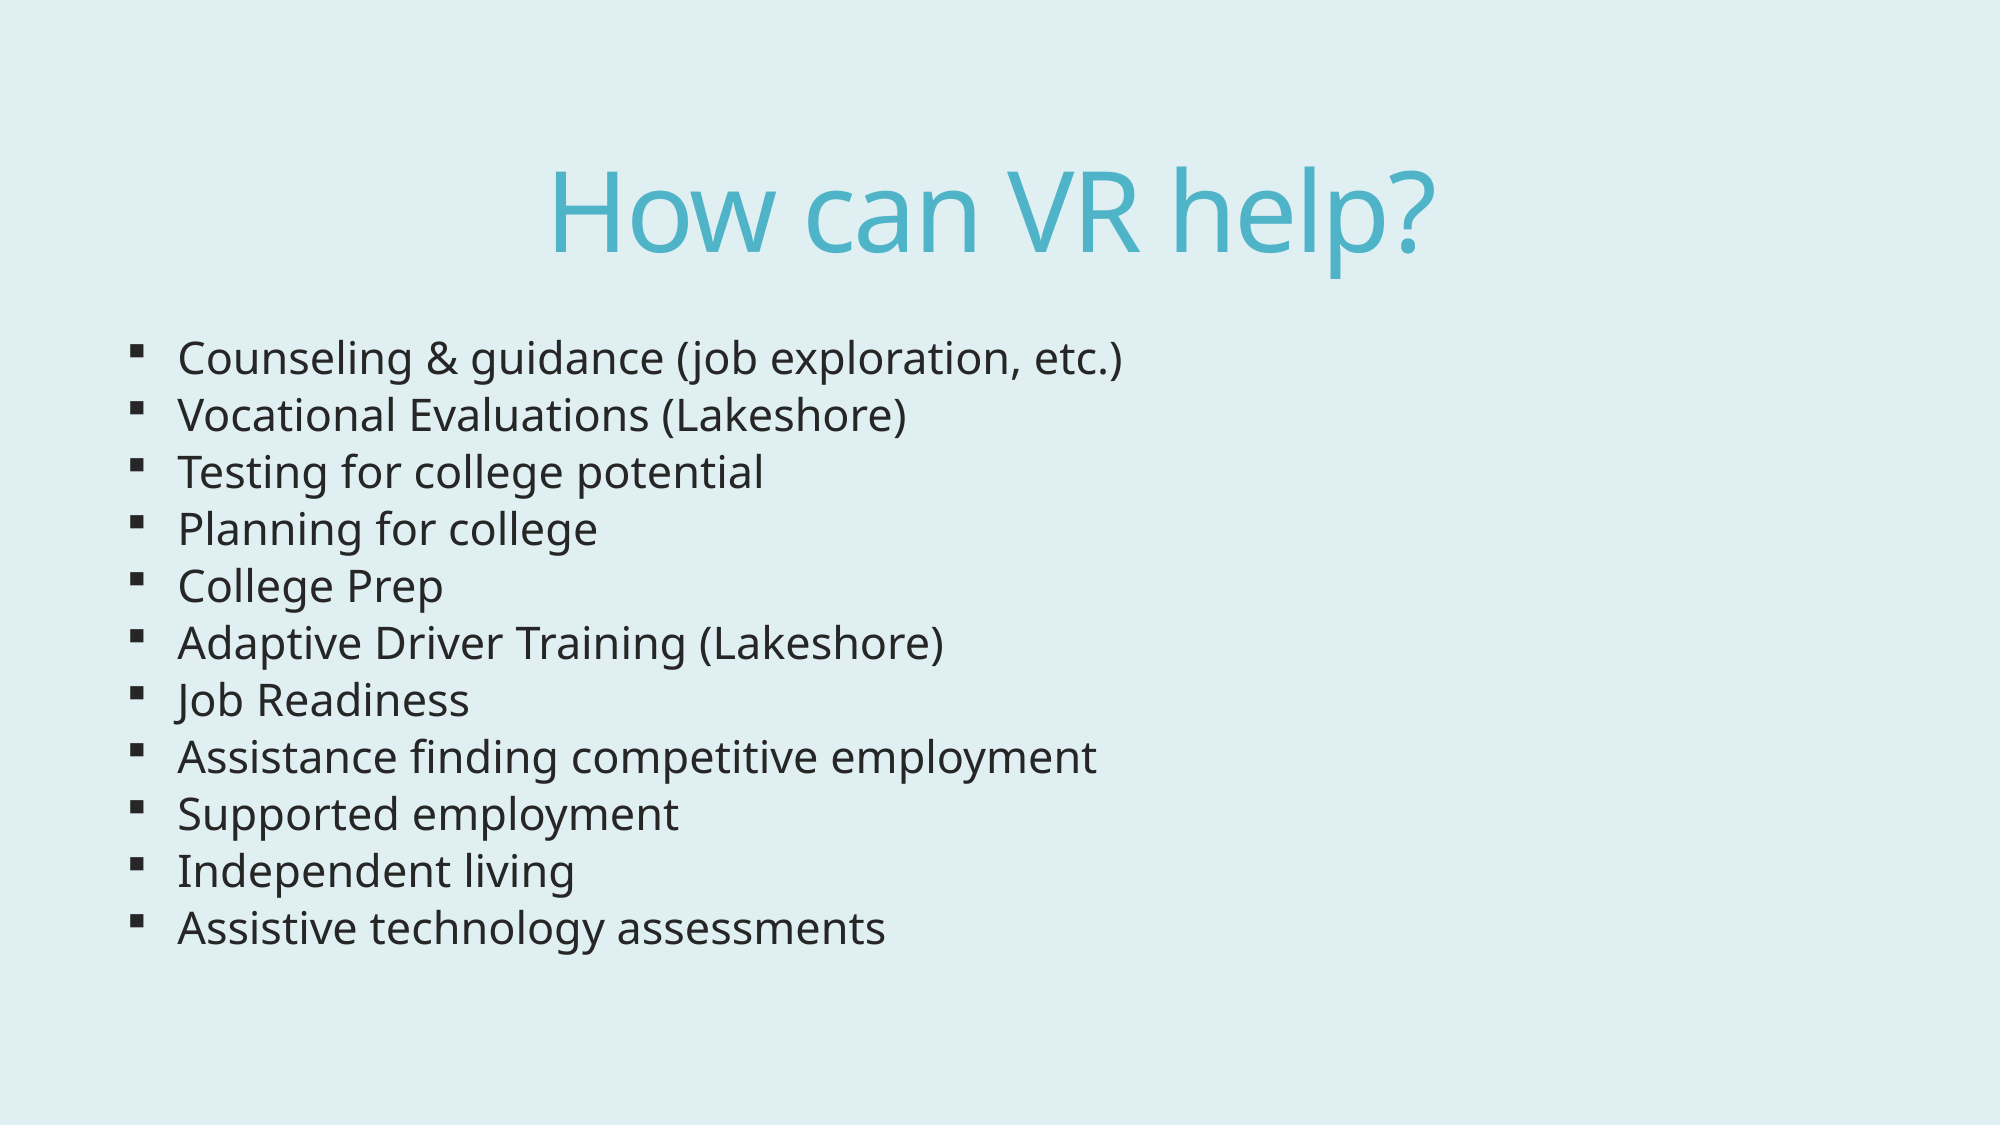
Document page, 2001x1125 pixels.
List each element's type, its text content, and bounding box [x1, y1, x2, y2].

list Counseling & guidance (job exploration, etc.) Vocational Evaluations (Lakeshore) Testing for college potential Planning for college College Prep Adaptive Driver Training (Lakeshore) Job Readiness Assistance finding competitive employment Supported employment Independent living Assistive technology assessments [111, 329, 1876, 966]
title How can VR help? [107, 81, 1875, 354]
